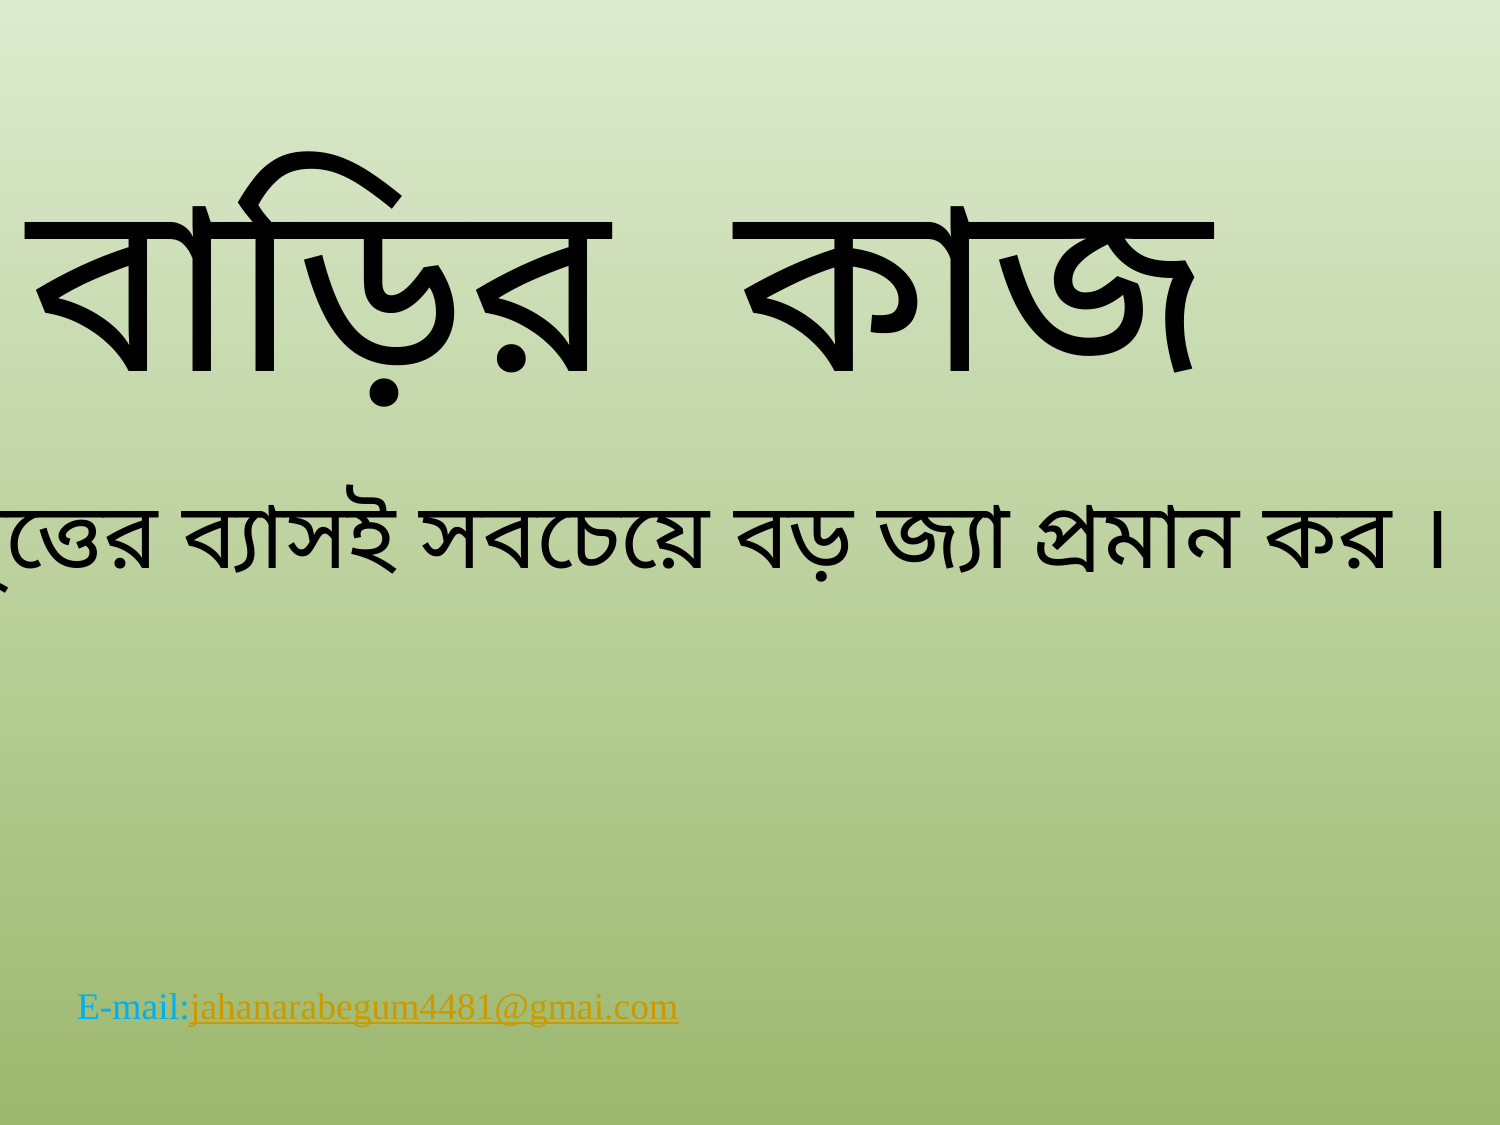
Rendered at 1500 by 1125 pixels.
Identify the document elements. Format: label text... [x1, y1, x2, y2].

text_box বৃত্তের ব্যাসই সবচেয়ে বড় জ্যা প্রমান কর । [0, 469, 1466, 594]
text_box বাড়ির কাজ [12, 124, 1500, 428]
